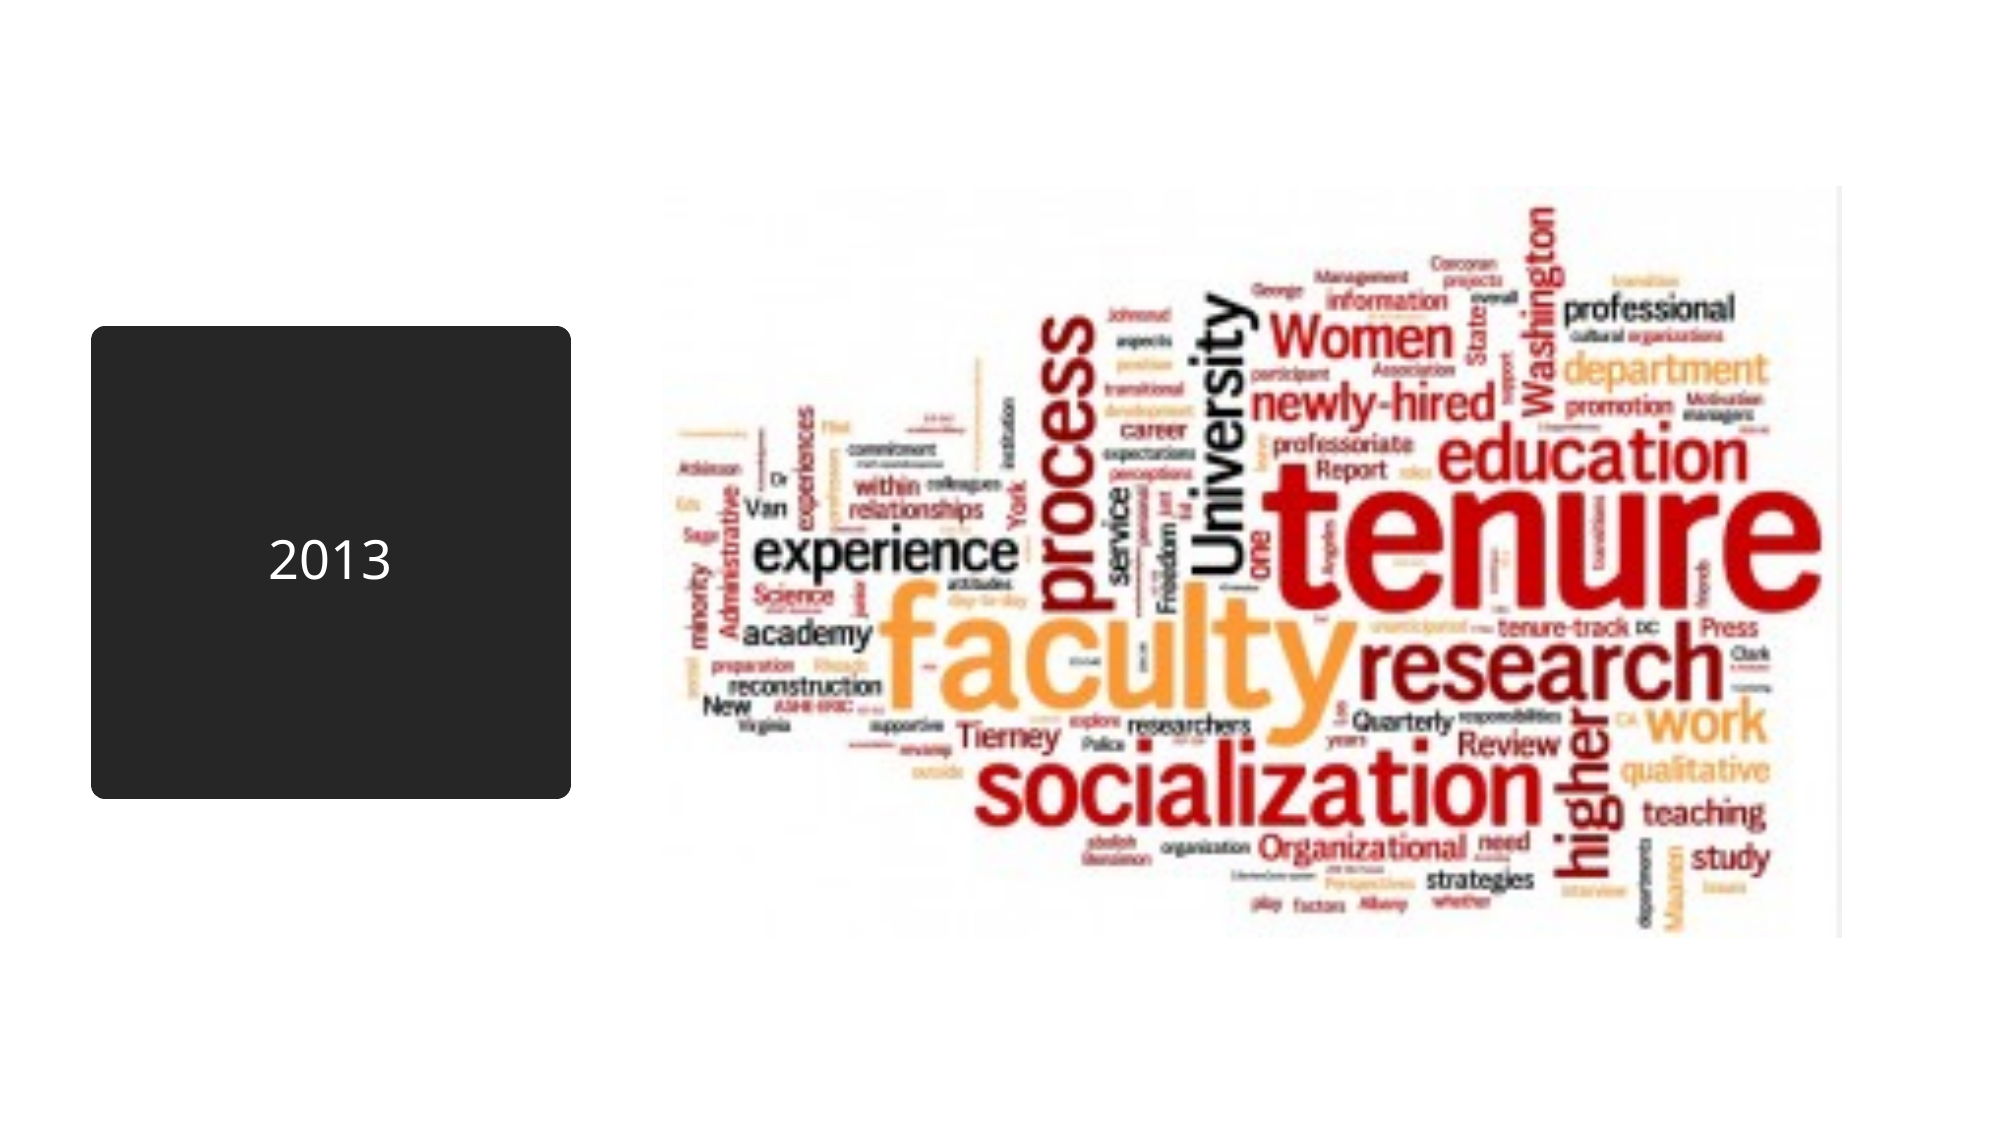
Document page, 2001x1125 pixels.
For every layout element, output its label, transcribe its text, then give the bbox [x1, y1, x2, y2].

title 2013 [105, 340, 557, 785]
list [662, 186, 1842, 939]
